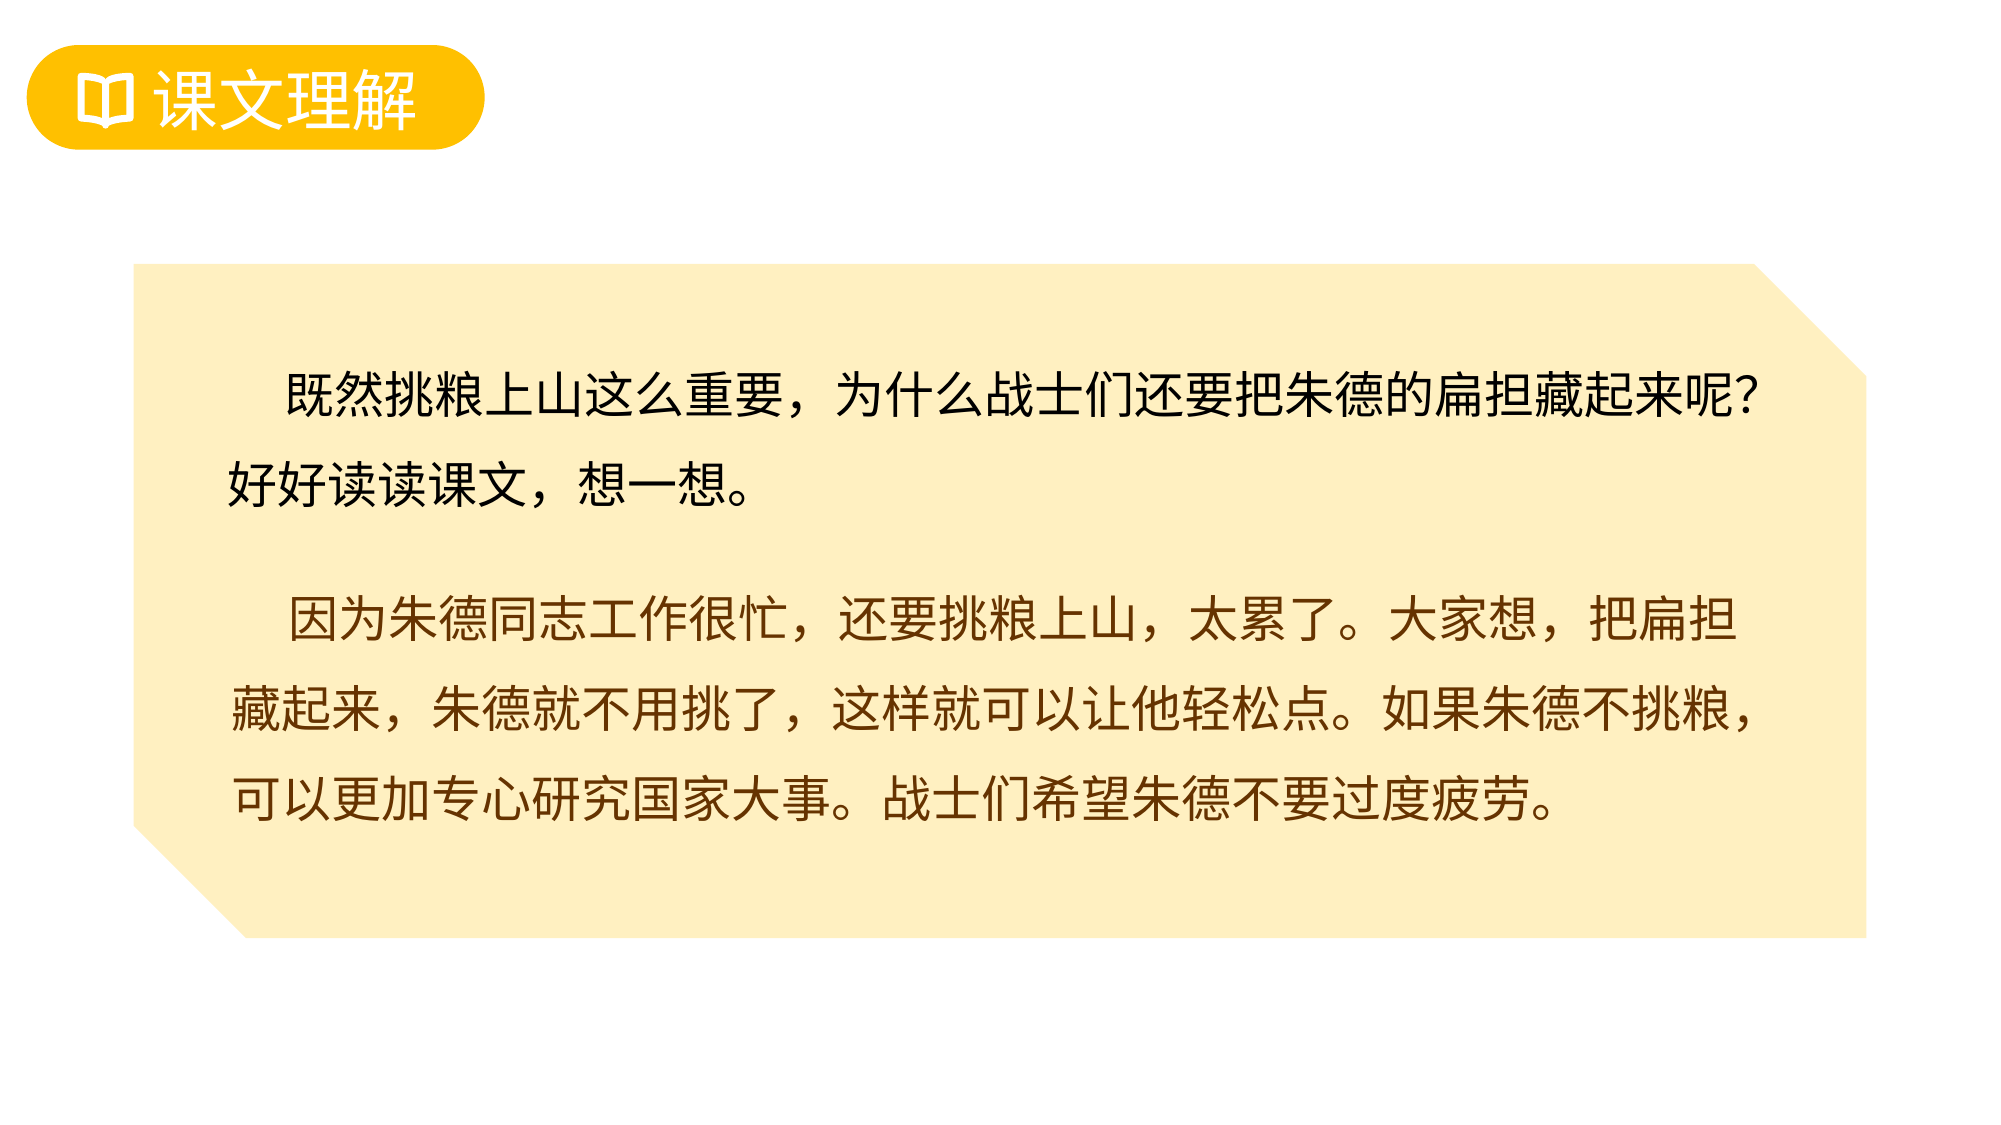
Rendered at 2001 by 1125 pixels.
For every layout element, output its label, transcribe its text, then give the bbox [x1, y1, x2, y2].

text_box [132, 262, 1868, 940]
text_box 因为朱德同志工作很忙，还要挑粮上山，太累了。大家想，把扁担藏起来，朱德就不用挑了，这样就可以让他轻松点。如果朱德不挑粮，可以更加专心研究国家大事。战士们希望朱德不要过度疲劳。 [216, 549, 1788, 835]
text_box 既然挑粮上山这么重要，为什么战士们还要把朱德的扁担藏起来呢？好好读读课文，想一想。 [212, 326, 1788, 522]
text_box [26, 44, 485, 150]
